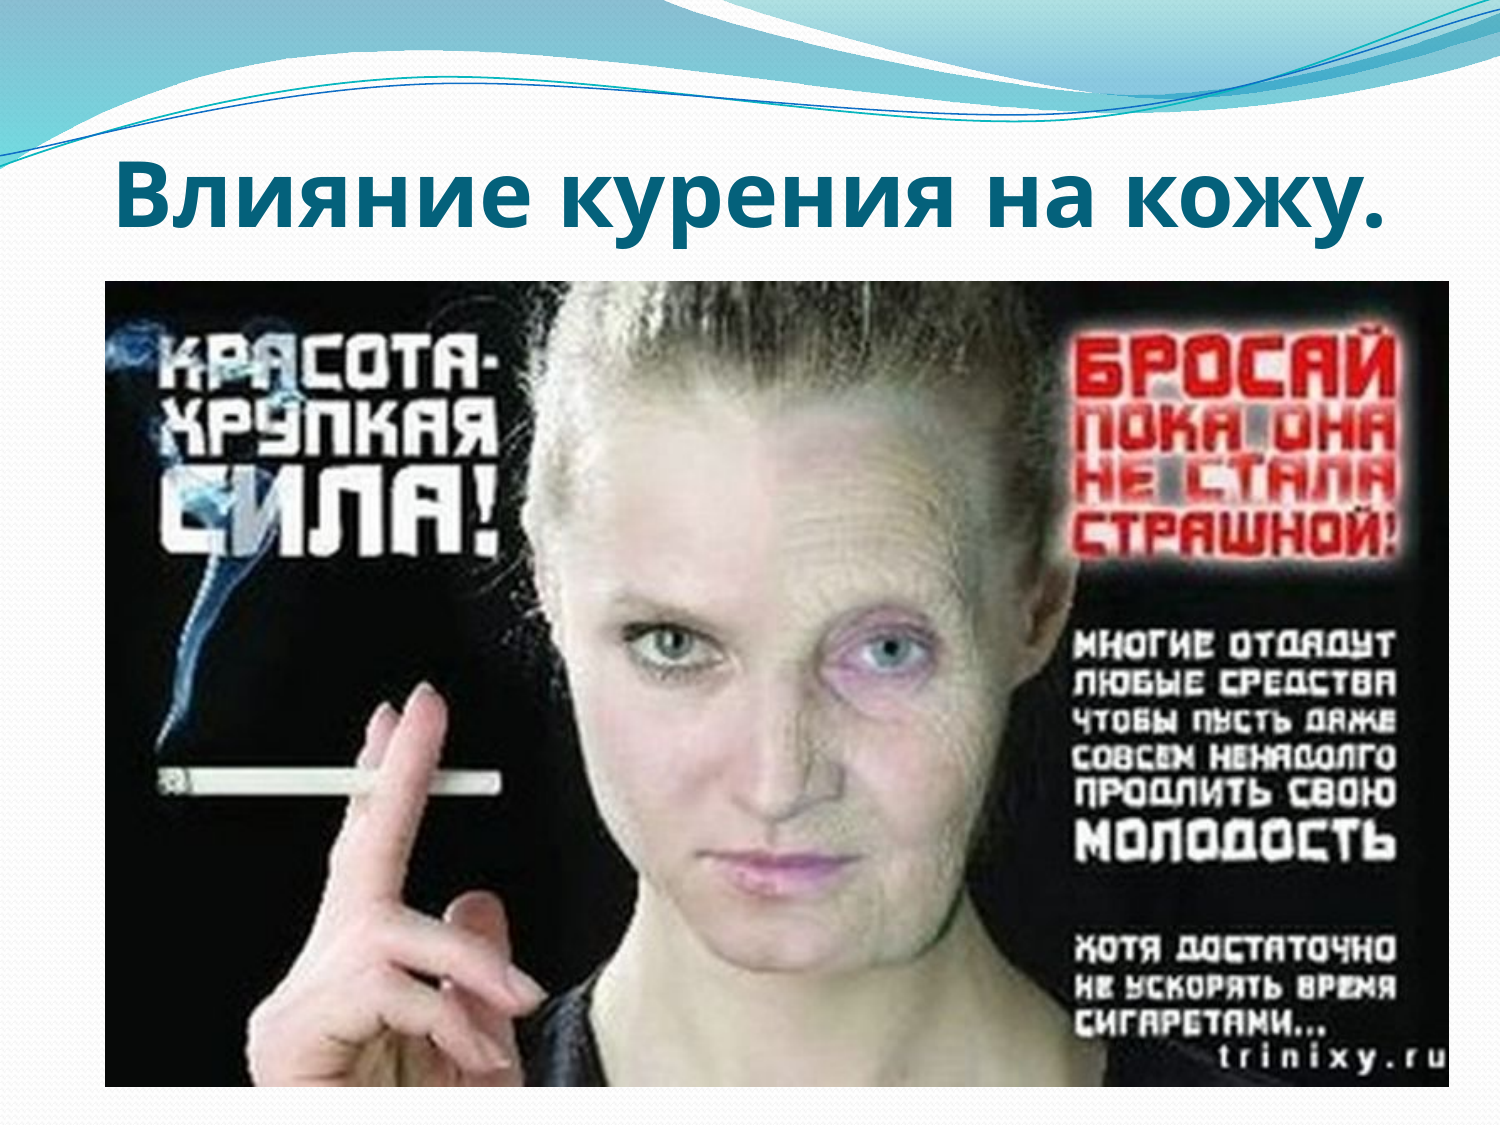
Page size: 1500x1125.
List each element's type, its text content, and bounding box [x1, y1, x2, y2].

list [105, 280, 1449, 1088]
title Влияние курения на кожу. [75, 0, 1425, 247]
